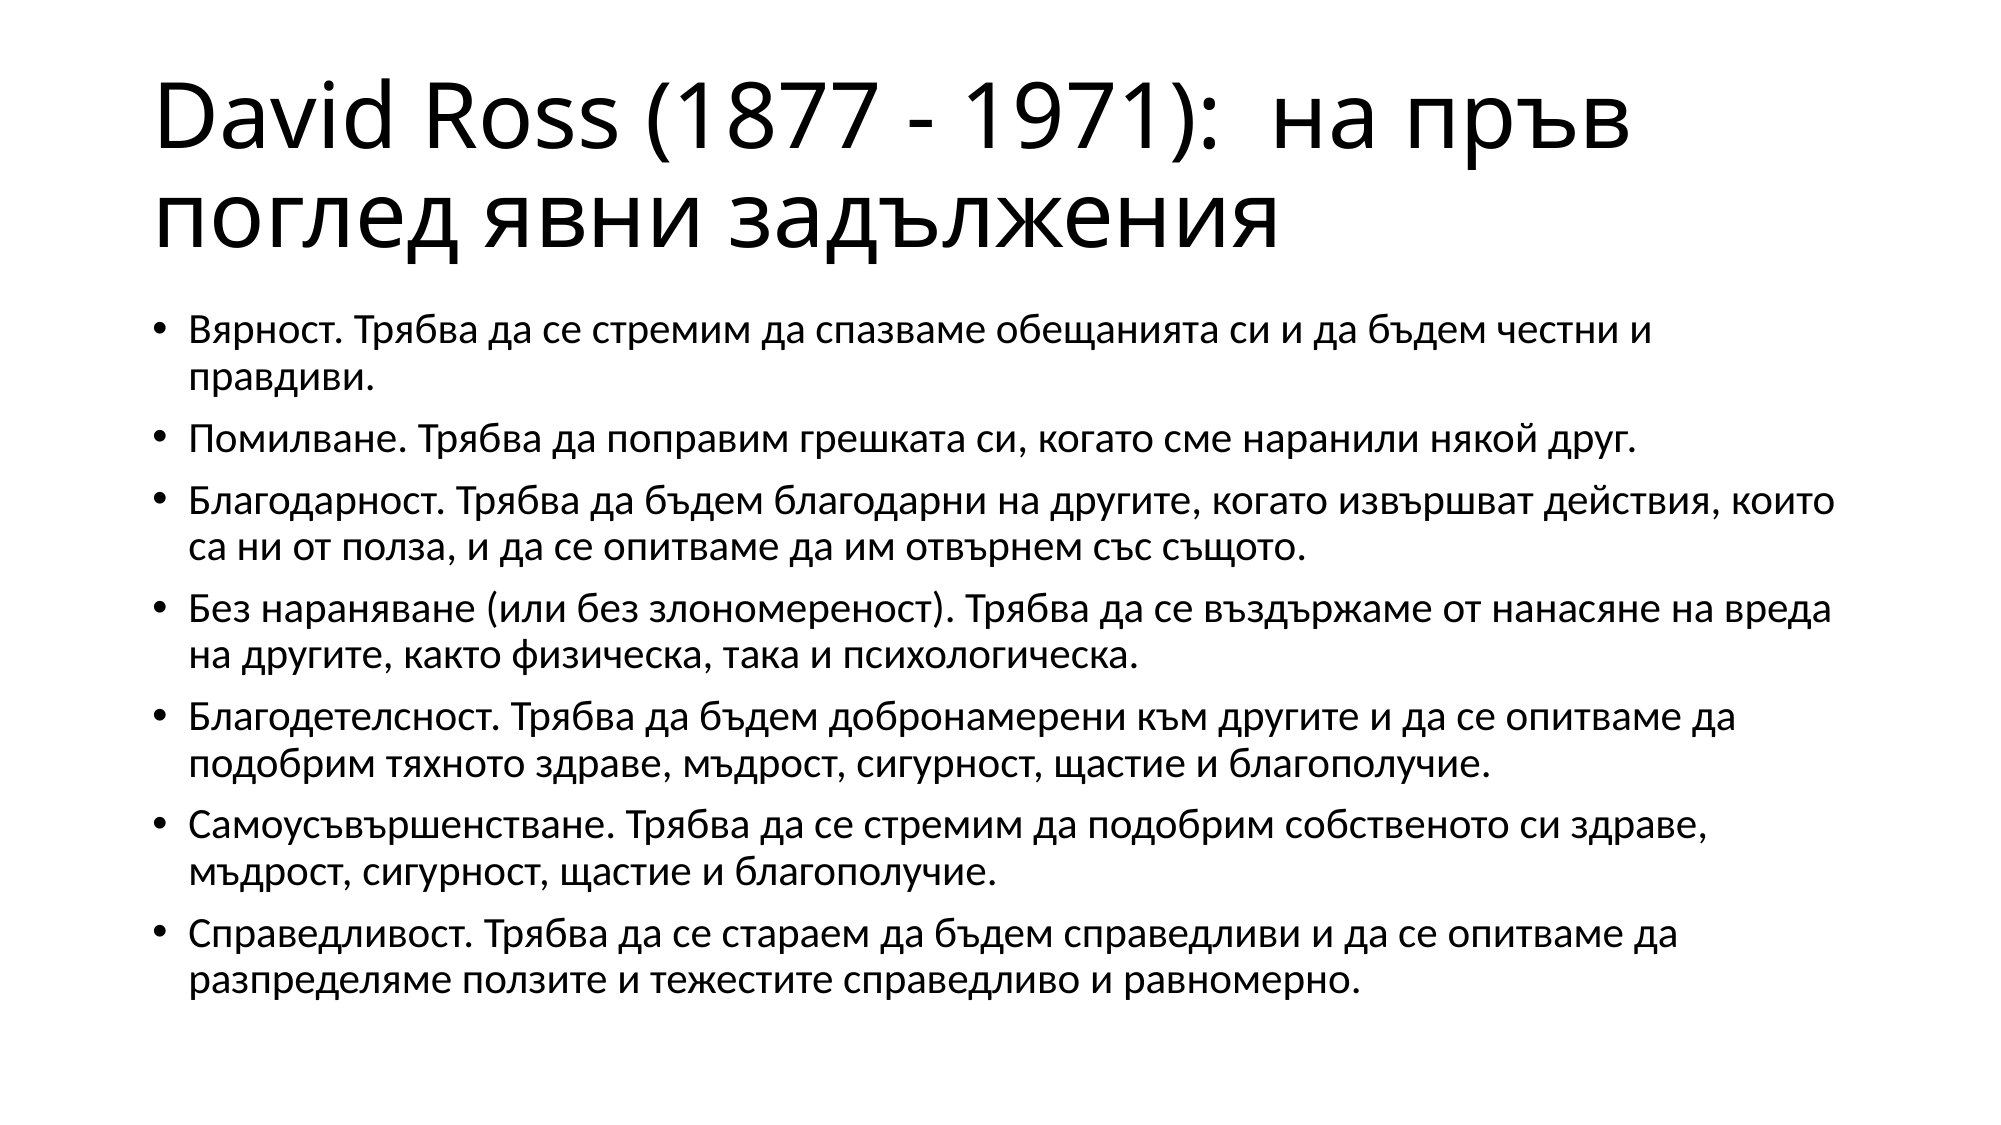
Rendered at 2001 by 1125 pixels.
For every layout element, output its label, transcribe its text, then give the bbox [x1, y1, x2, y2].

list Вярност. Трябва да се стремим да спазваме обещанията си и да бъдем честни и правдиви. Помилване. Трябва да поправим грешката си, когато сме наранили някой друг. Благодарност. Трябва да бъдем благодарни на другите, когато извършват действия, които са ни от полза, и да се опитваме да им отвърнем със същото. Без нараняване (или без злономереност). Трябва да се въздържаме от нанасяне на вреда на другите, както физическа, така и психологическа. Благодетелсност. Трябва да бъдем добронамерени към другите и да се опитваме да подобрим тяхното здраве, мъдрост, сигурност, щастие и благополучие. Самоусъвършенстване. Трябва да се стремим да подобрим собственото си здраве, мъдрост, сигурност, щастие и благополучие. Справедливост. Трябва да се стараем да бъдем справедливи и да се опитваме да разпределяме ползите и тежестите справедливо и равномерно. [137, 299, 1863, 1014]
title David Ross (1877 - 1971): на пръв поглед явни задължения [137, 59, 1863, 278]
